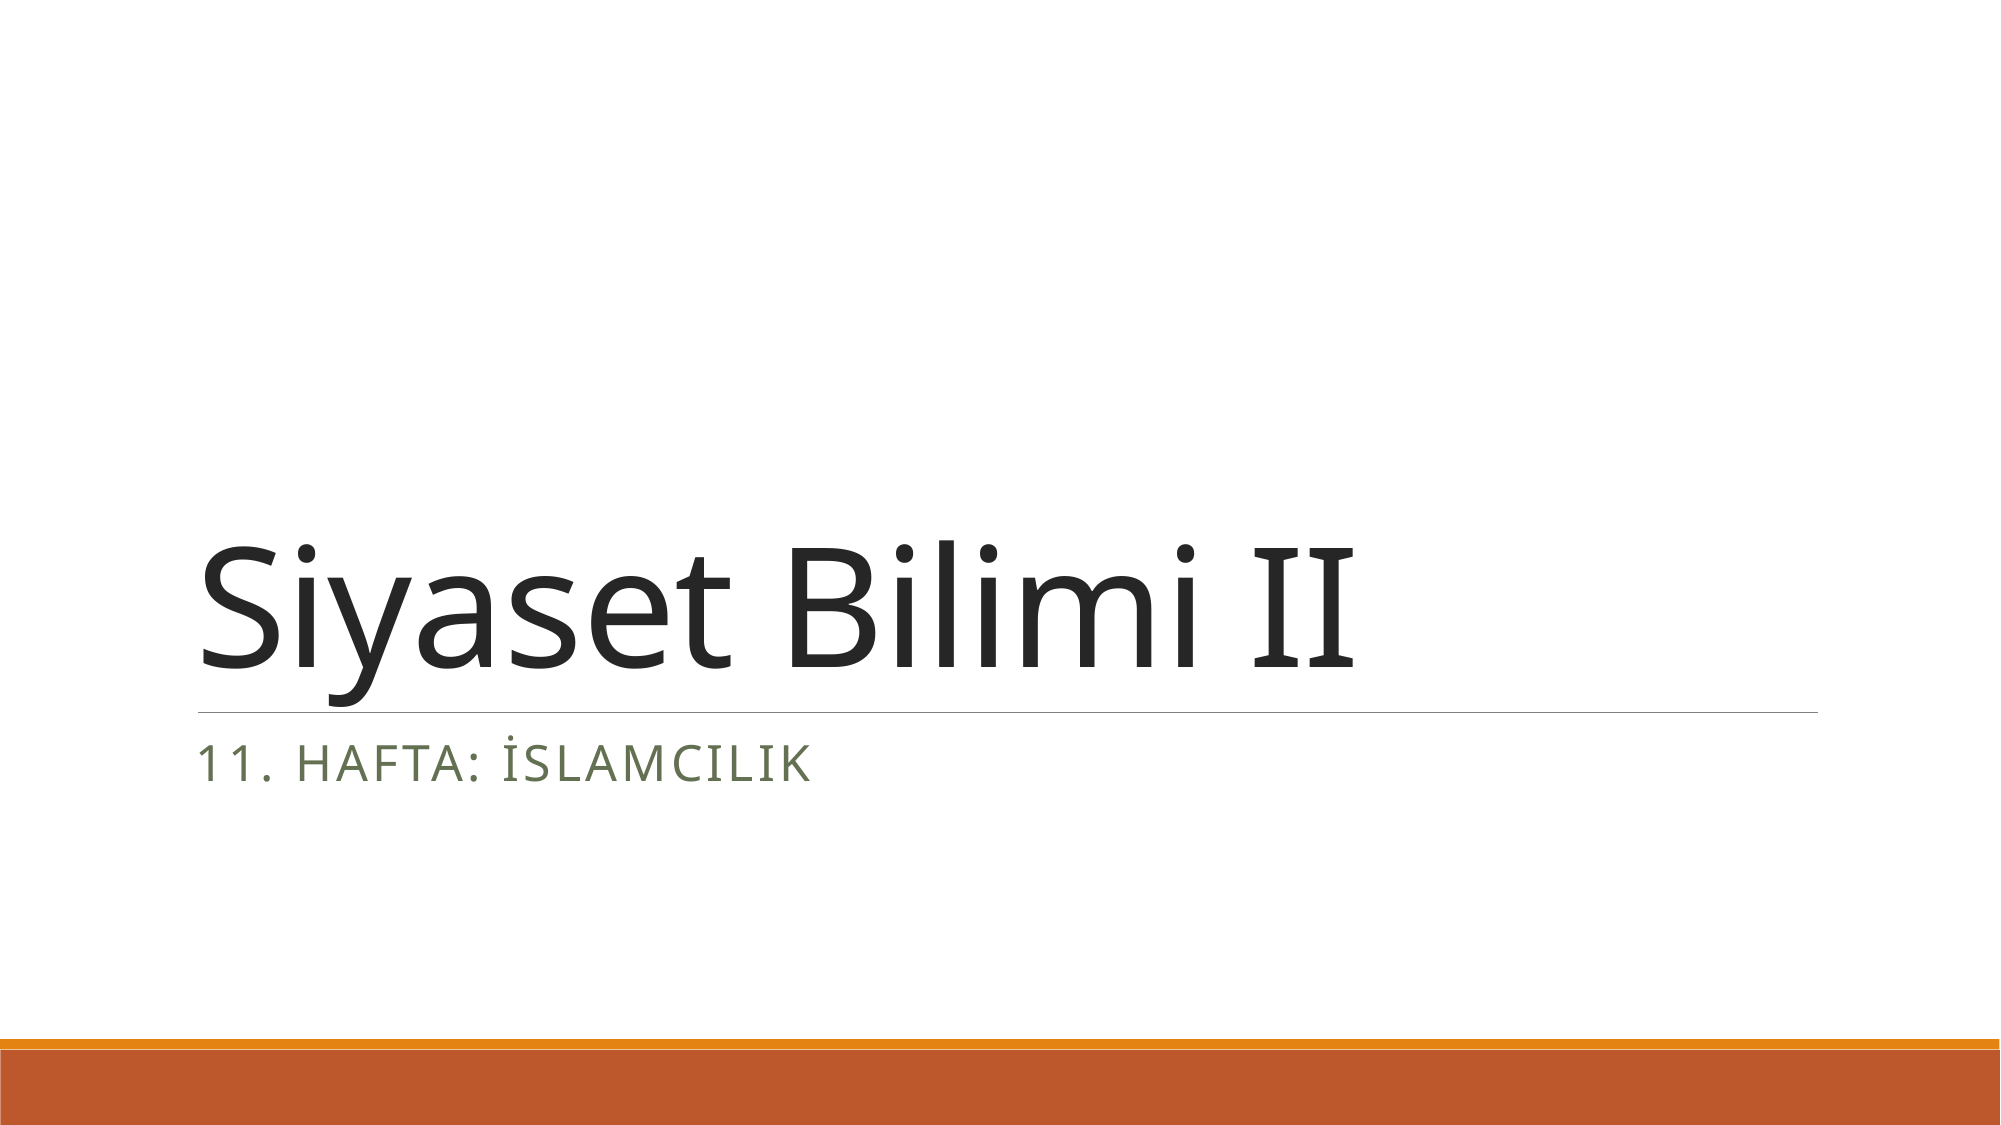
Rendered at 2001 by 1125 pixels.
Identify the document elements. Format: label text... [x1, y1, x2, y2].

title Siyaset Bilimi II [180, 124, 1830, 710]
subtitle 11. Hafta: İslamcılık [180, 730, 1831, 919]
